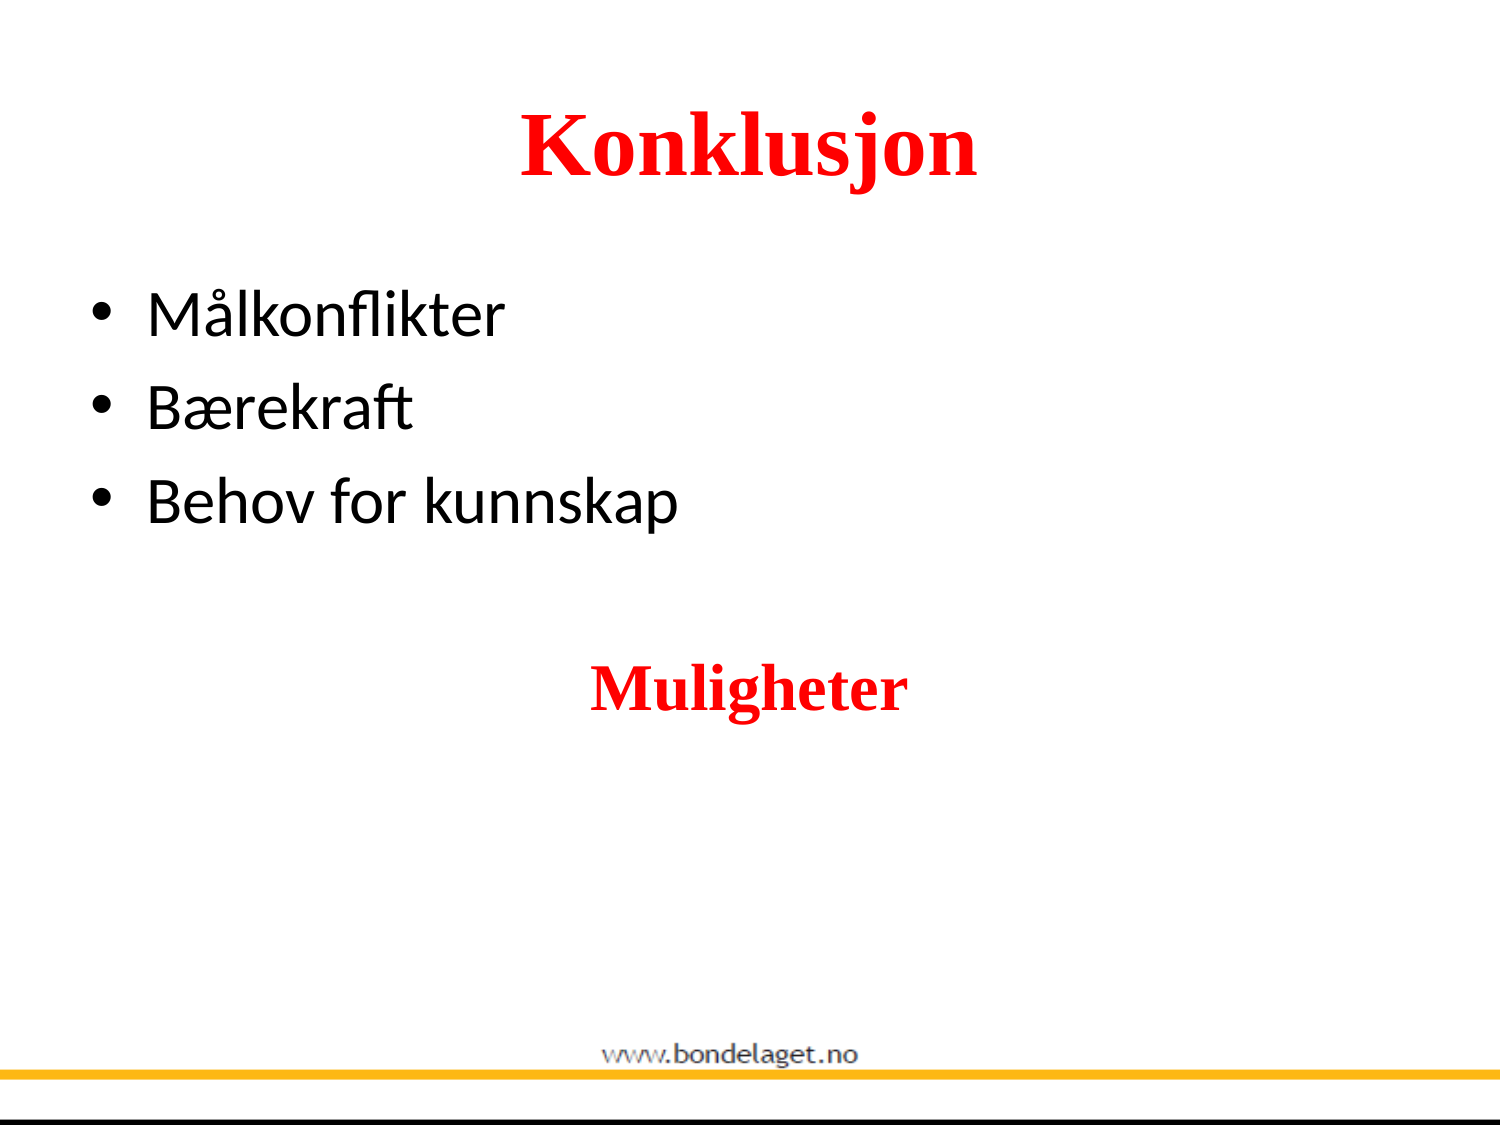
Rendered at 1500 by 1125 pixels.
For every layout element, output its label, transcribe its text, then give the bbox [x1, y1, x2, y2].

picture [0, 1040, 1500, 1125]
list Målkonflikter Bærekraft Behov for kunnskap Muligheter [74, 262, 1426, 1006]
title Konklusjon [74, 44, 1426, 233]
